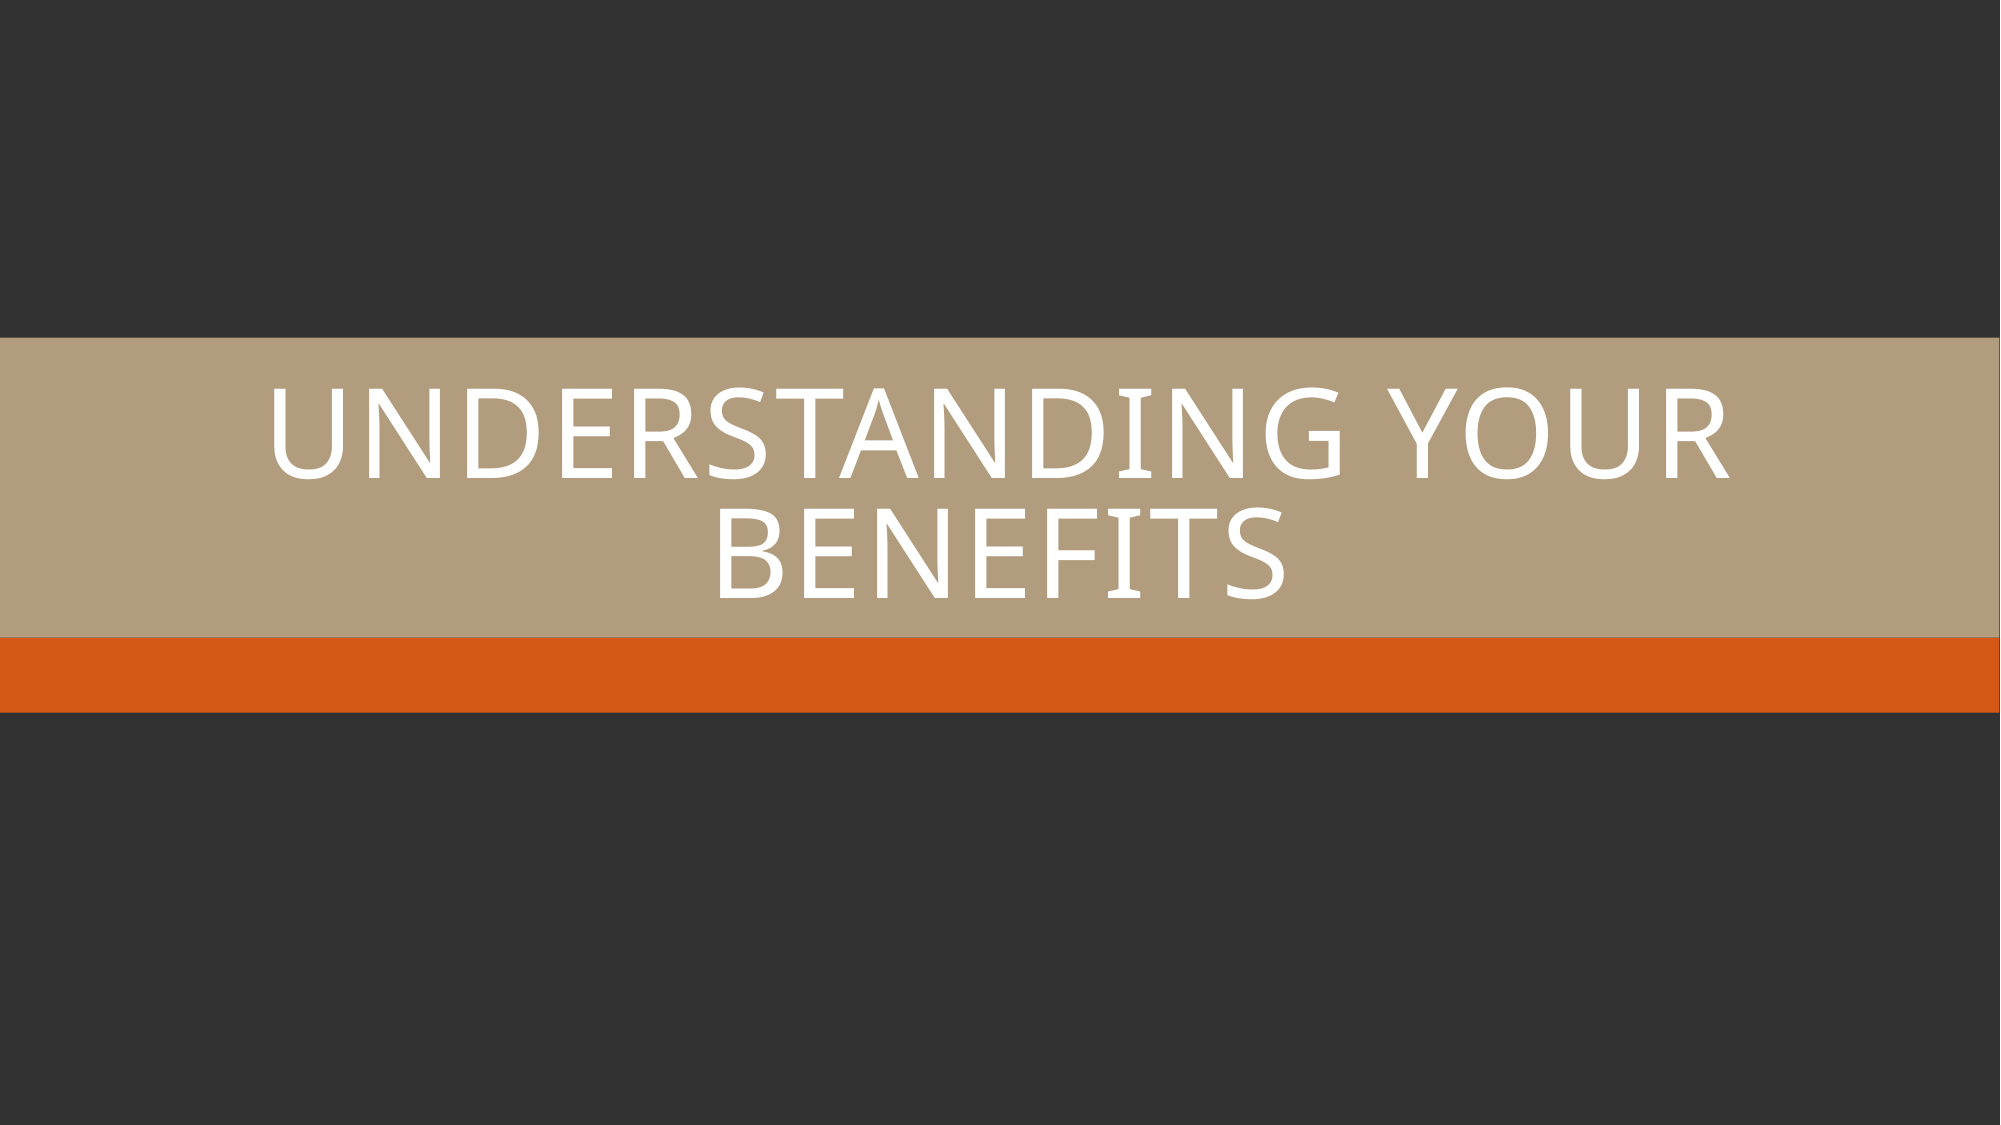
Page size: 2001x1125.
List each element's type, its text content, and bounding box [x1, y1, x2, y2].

title Understanding Your Benefits [77, 360, 1923, 646]
